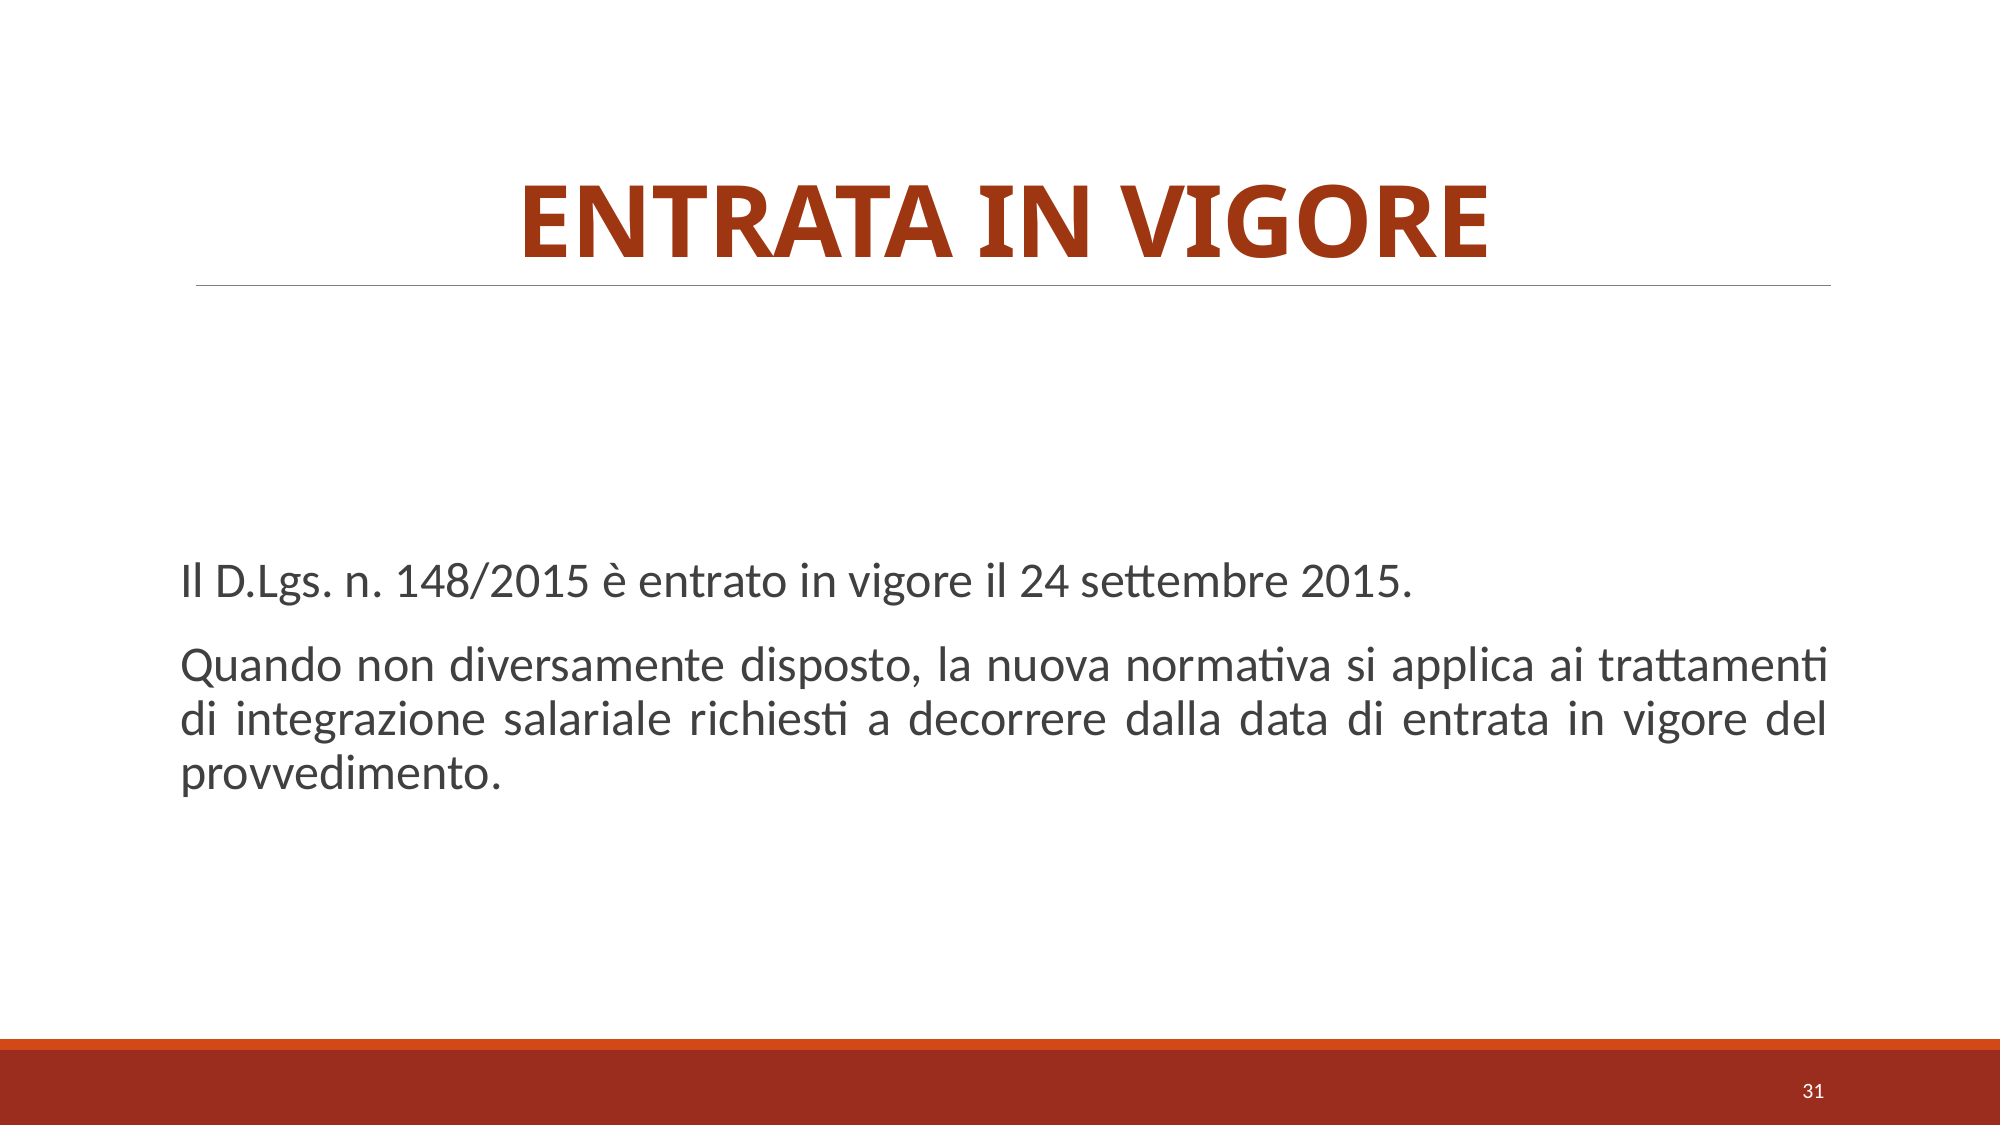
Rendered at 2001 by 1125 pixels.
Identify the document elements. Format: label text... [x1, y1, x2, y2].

slide_number 31 [1624, 1059, 1840, 1120]
title ENTRATA IN VIGORE [180, 47, 1830, 285]
list Il D.Lgs. n. 148/2015 è entrato in vigore il 24 settembre 2015. Quando non diversamente disposto, la nuova normativa si applica ai trattamenti di integrazione salariale richiesti a decorrere dalla data di entrata in vigore del provvedimento. [180, 302, 1830, 963]
